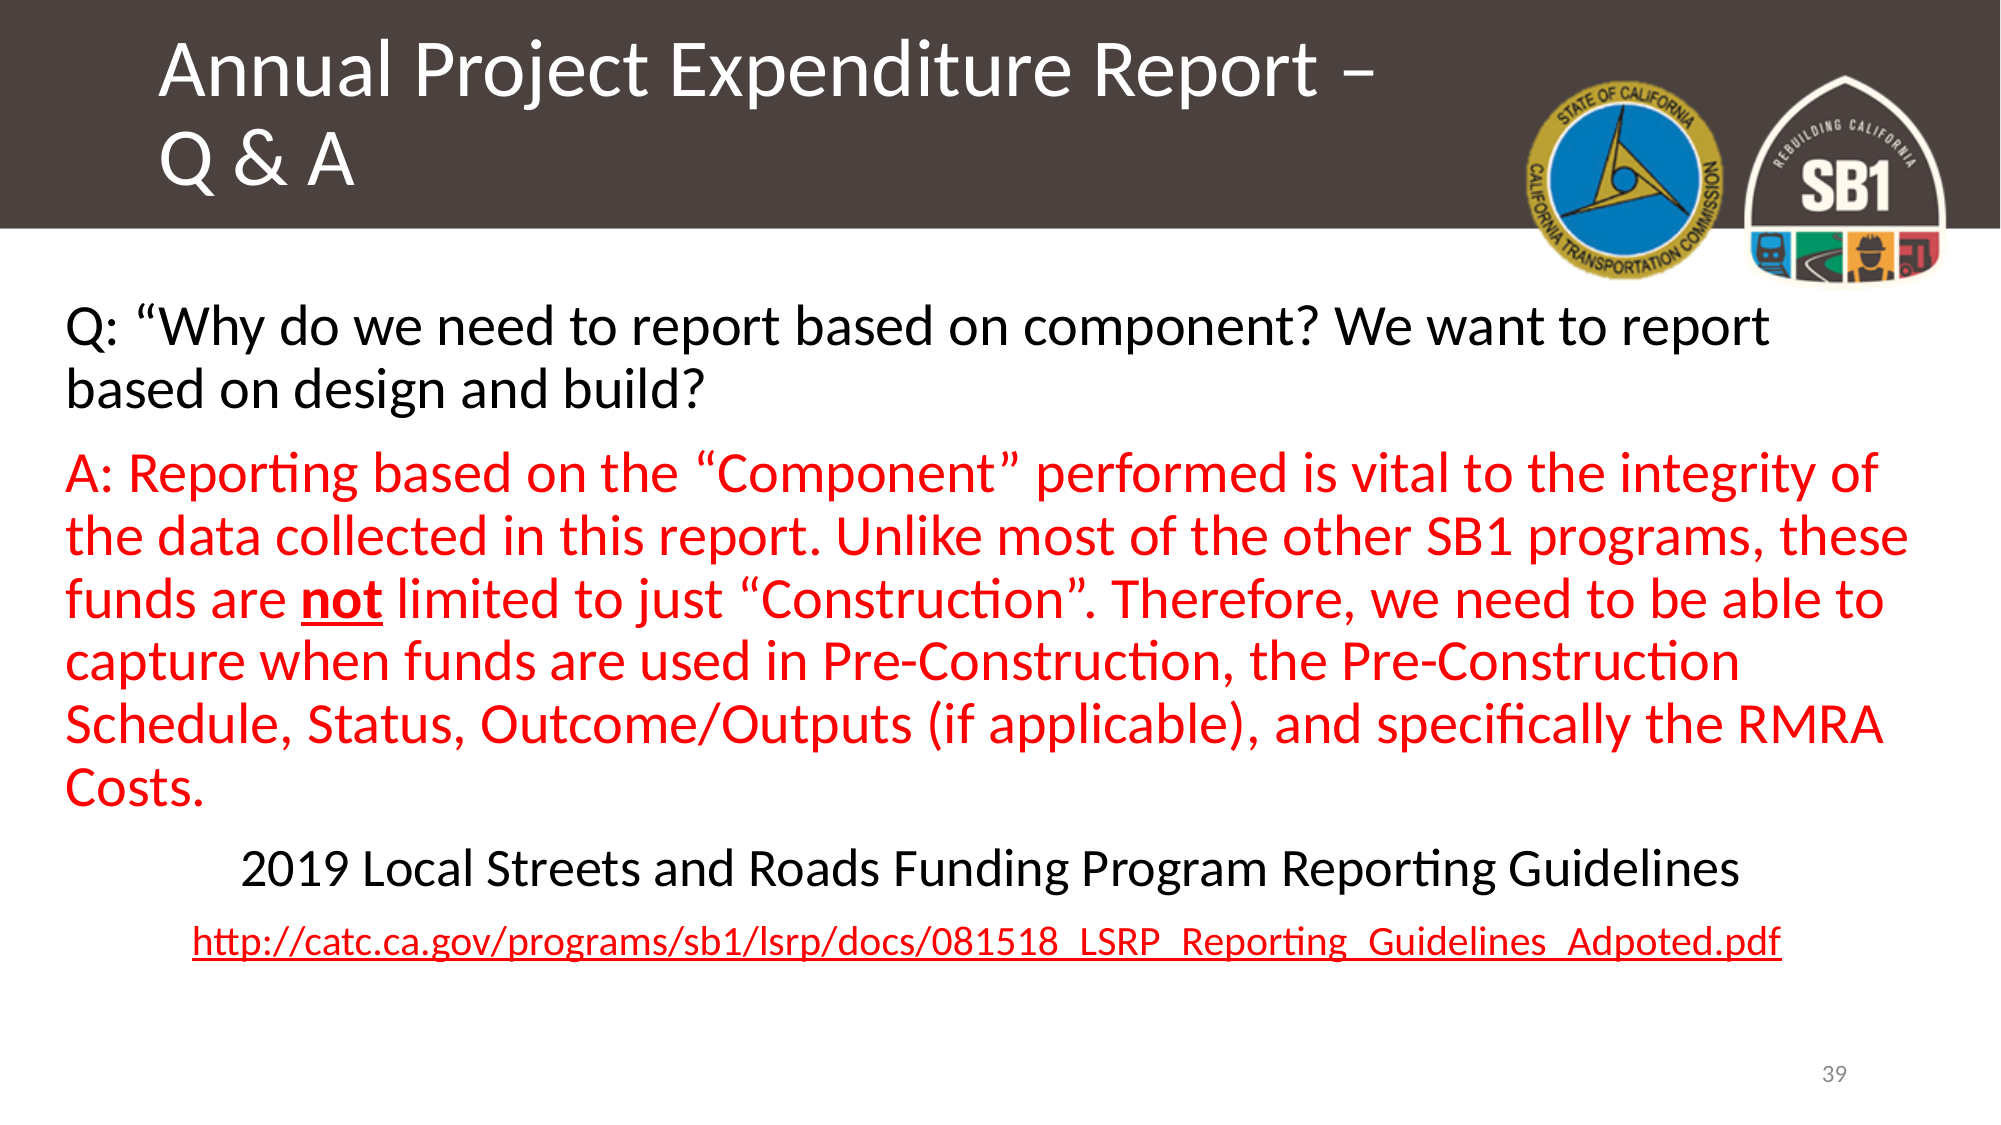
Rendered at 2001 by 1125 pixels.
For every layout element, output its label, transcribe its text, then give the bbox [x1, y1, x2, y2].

slide_number 39 [1412, 1042, 1863, 1103]
picture [0, 0, 2001, 1125]
list Q: “Why do we need to report based on component? We want to report based on design and build? A: Reporting based on the “Component” performed is vital to the integrity of the data collected in this report. Unlike most of the other SB1 programs, these funds are not limited to just “Construction”. Therefore, we need to be able to capture when funds are used in Pre-Construction, the Pre-Construction Schedule, Status, Outcome/Outputs (if applicable), and specifically the RMRA Costs. 2019 Local Streets and Roads Funding Program Reporting Guidelines http://catc.ca.gov/programs/sb1/lsrp/docs/081518_LSRP_Reporting_Guidelines_Adpoted.pdf [50, 288, 1933, 1103]
title Annual Project Expenditure Report – Q & A [143, 16, 1525, 213]
